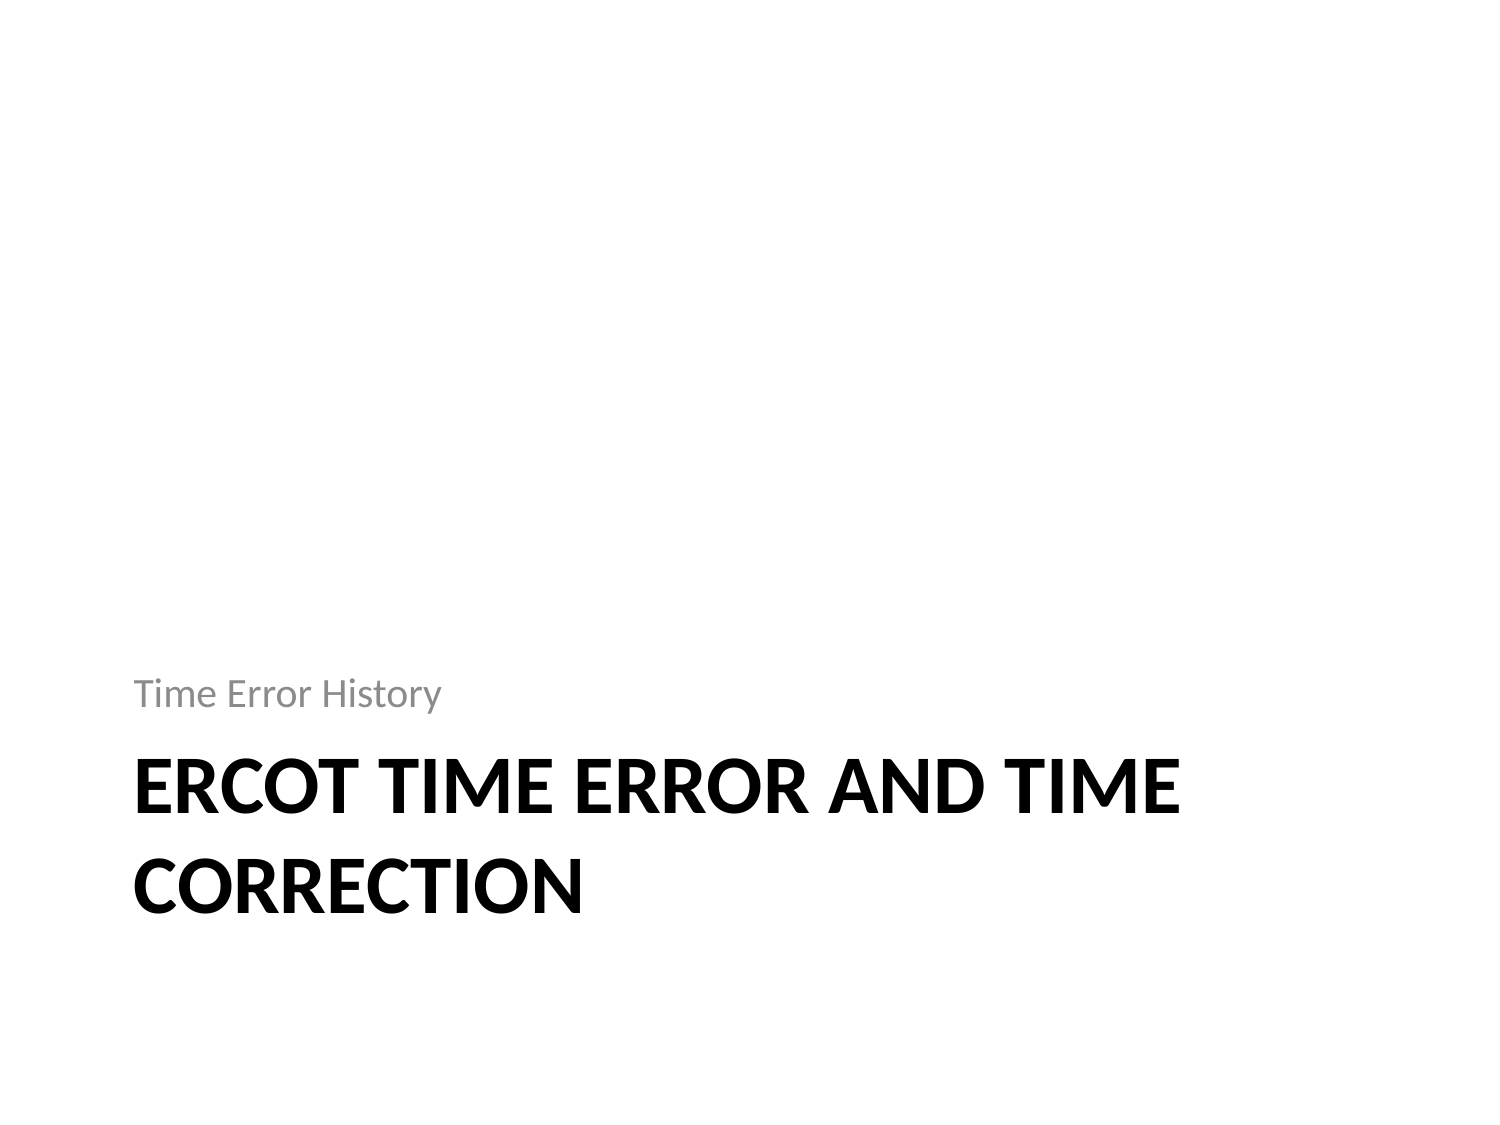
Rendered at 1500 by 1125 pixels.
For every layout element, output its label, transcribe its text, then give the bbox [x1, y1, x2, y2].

list Time Error History [118, 476, 1394, 723]
title ERCOT Time error and time correction [118, 723, 1394, 947]
